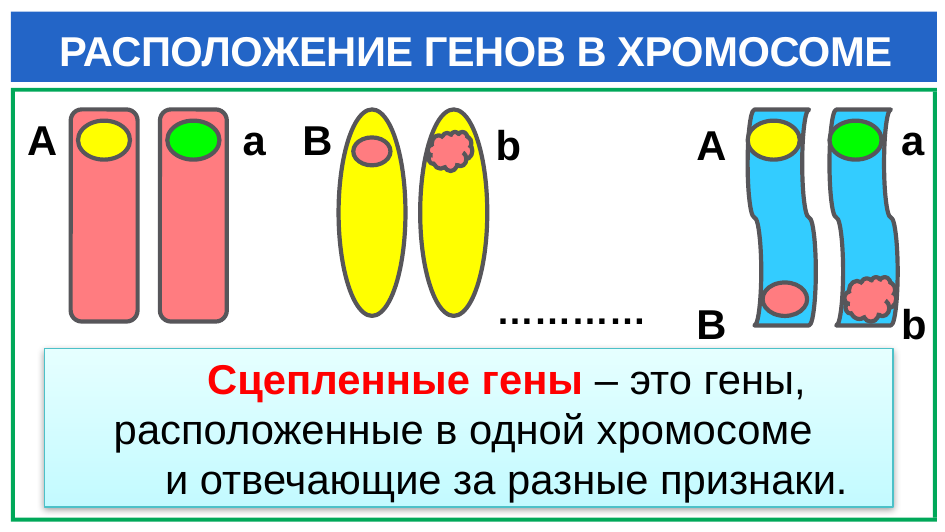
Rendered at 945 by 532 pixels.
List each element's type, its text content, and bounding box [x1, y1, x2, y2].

text_box [157, 107, 229, 324]
text_box b [487, 115, 540, 174]
text_box [827, 118, 884, 162]
text_box [425, 129, 475, 174]
text_box [75, 118, 133, 162]
text_box Сцепленные гены – это гены, расположенные в одной хромосоме и отвечающие за разные признаки. [44, 348, 894, 508]
text_box [827, 107, 900, 328]
text_box a [892, 109, 945, 168]
text_box b [892, 293, 945, 353]
text_box В [293, 109, 346, 168]
text_box А [688, 115, 741, 174]
text_box [842, 275, 899, 324]
text_box [745, 118, 802, 162]
text_box [68, 107, 140, 324]
text_box [745, 107, 818, 328]
text_box А [18, 109, 71, 168]
text_box [760, 280, 810, 319]
text_box B [688, 293, 741, 346]
text_box [336, 107, 408, 318]
text_box [165, 118, 222, 162]
title РАСПОЛОЖЕНИЕ ГЕНОВ В ХРОМОСОМЕ [17, 21, 934, 85]
text_box ………… [487, 282, 655, 336]
text_box [418, 107, 490, 318]
text_box [351, 135, 393, 168]
text_box а [234, 109, 287, 168]
